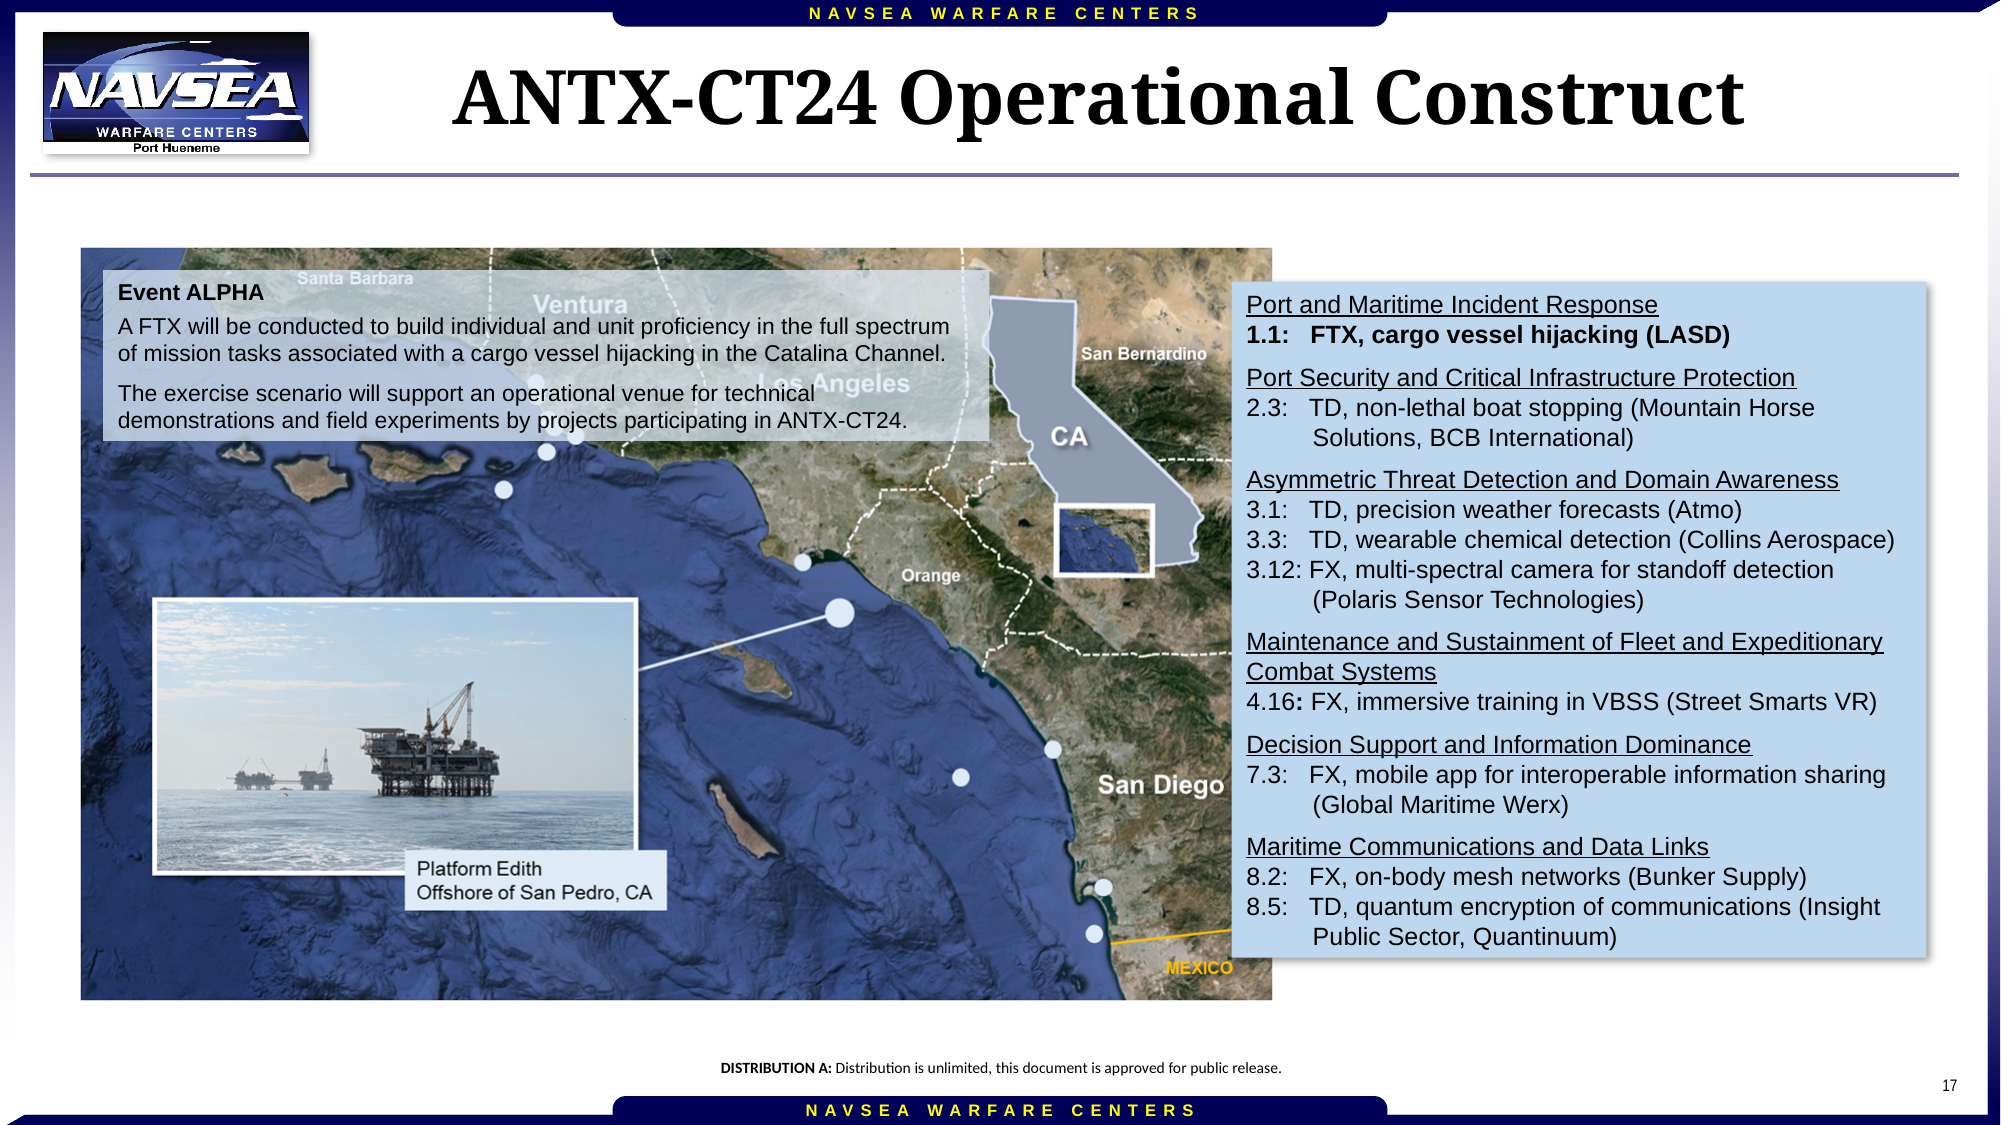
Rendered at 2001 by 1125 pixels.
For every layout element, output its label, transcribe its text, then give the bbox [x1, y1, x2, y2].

text_box ANTX-CT24 Operational Construct [437, 41, 1762, 147]
text_box Port and Maritime Incident Response 1.1: FTX, cargo vessel hijacking (LASD) Port Security and Critical Infrastructure Protection 2.3: TD, non-lethal boat stopping (Mountain Horse Solutions, BCB International) Asymmetric Threat Detection and Domain Awareness 3.1: TD, precision weather forecasts (Atmo) 3.3: TD, wearable chemical detection (Collins Aerospace) 3.12: FX, multi-spectral camera for standoff detection (Polaris Sensor Technologies) Maintenance and Sustainment of Fleet and Expeditionary Combat Systems 4.16: FX, immersive training in VBSS (Street Smarts VR) Decision Support and Information Dominance 7.3: FX, mobile app for interoperable information sharing (Global Maritime Werx) Maritime Communications and Data Links 8.2: FX, on-body mesh networks (Bunker Supply) 8.5: TD, quantum encryption of communications (Insight Public Sector, Quantinuum) [1277, 281, 1927, 958]
picture [75, 243, 1277, 1005]
picture [43, 32, 309, 154]
